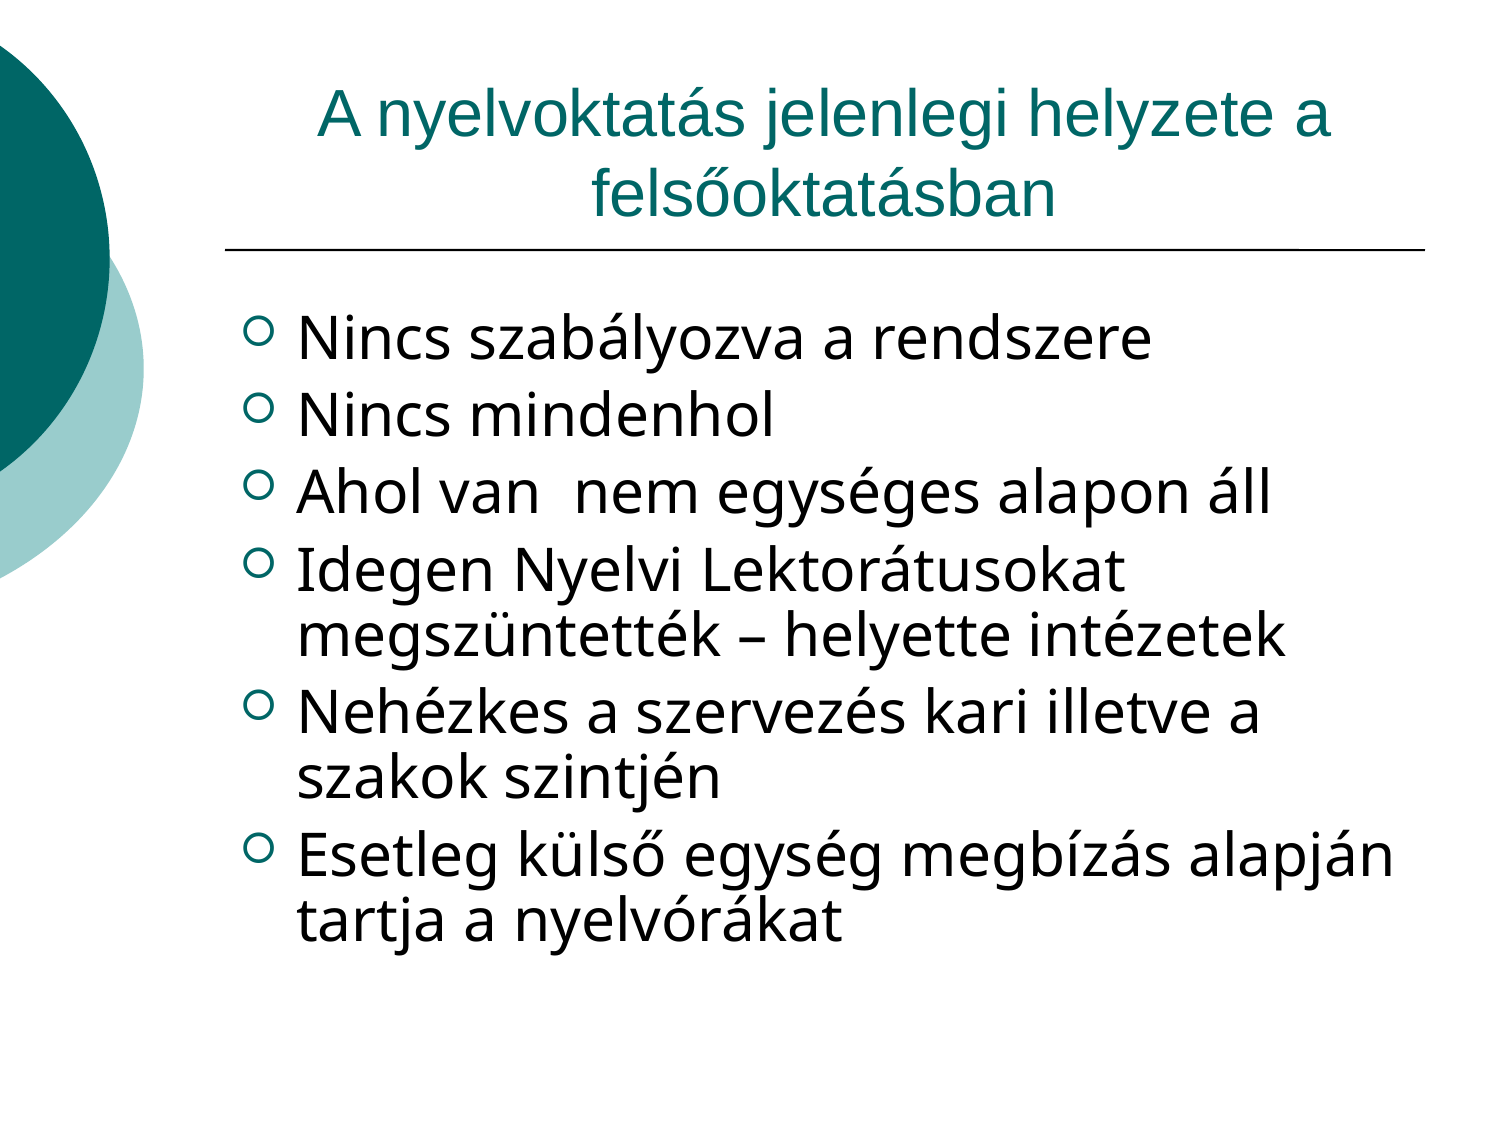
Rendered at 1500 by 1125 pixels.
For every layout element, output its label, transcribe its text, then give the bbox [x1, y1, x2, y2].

list Nincs szabályozva a rendszere Nincs mindenhol Ahol van nem egységes alapon áll Idegen Nyelvi Lektorátusokat megszüntették – helyette intézetek Nehézkes a szervezés kari illetve a szakok szintjén Esetleg külső egység megbízás alapján tartja a nyelvórákat [224, 299, 1425, 975]
title A nyelvoktatás jelenlegi helyzete a felsőoktatásban [224, 49, 1425, 238]
